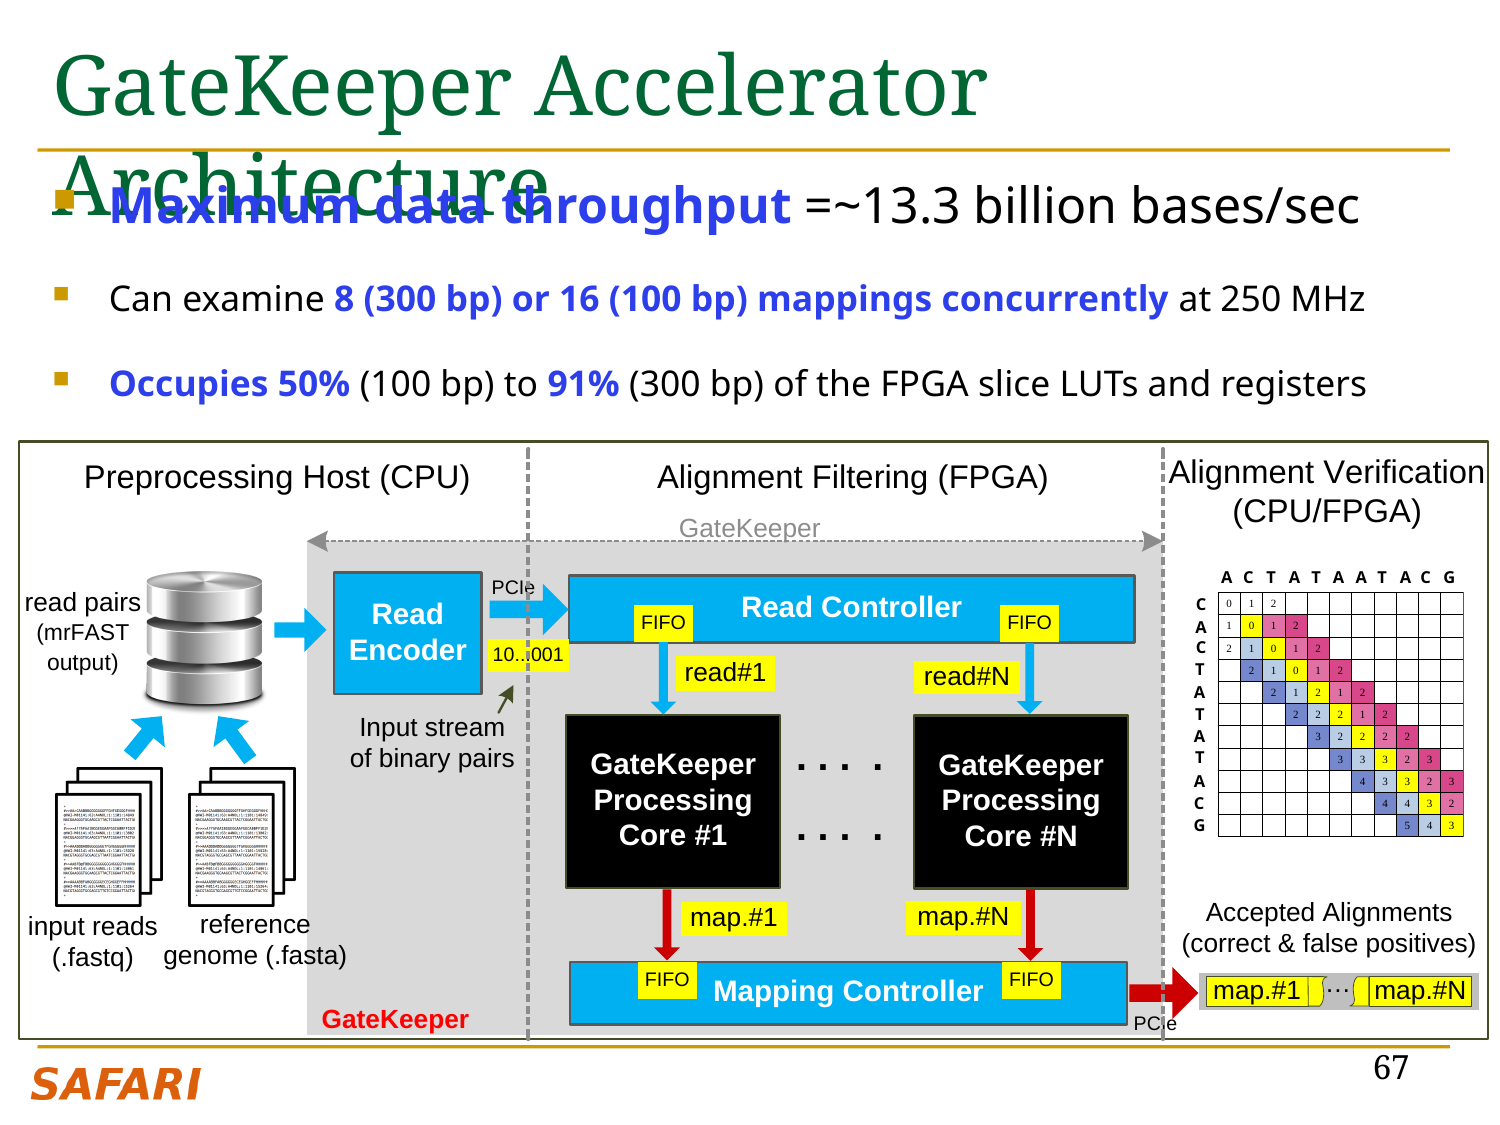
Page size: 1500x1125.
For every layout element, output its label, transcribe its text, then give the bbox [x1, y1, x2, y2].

slide_number 67 [1074, 1055, 1426, 1100]
list Maximum data throughput =~13.3 billion bases/sec Can examine 8 (300 bp) or 16 (100 bp) mappings concurrently at 250 MHz Occupies 50% (100 bp) to 91% (300 bp) of the FPGA slice LUTs and registers [37, 165, 1451, 433]
title GateKeeper Accelerator Architecture [37, 24, 1451, 165]
picture [29, 1058, 207, 1110]
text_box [7, 435, 1500, 1048]
